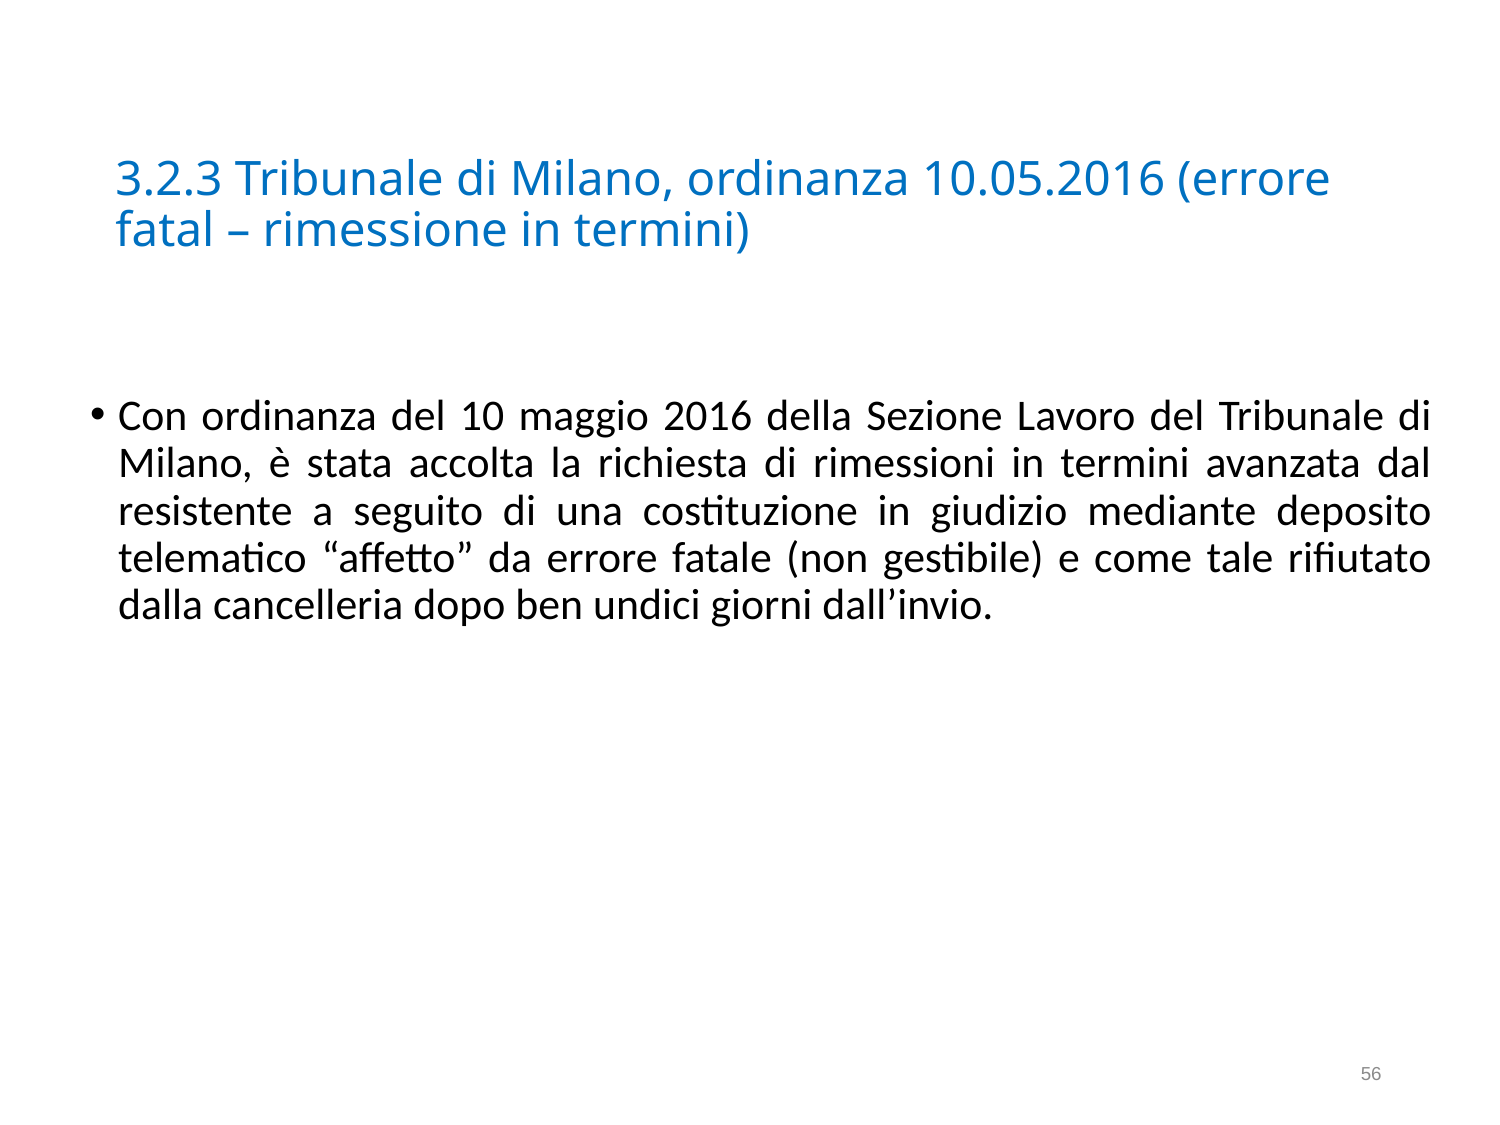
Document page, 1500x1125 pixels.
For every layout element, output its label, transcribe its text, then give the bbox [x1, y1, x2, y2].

list Con ordinanza del 10 maggio 2016 della Sezione Lavoro del Tribunale di Milano, è stata accolta la richiesta di rimessioni in termini avanzata dal resistente a seguito di una costituzione in giudizio mediante deposito telematico “affetto” da errore fatale (non gestibile) e come tale rifiutato dalla cancelleria dopo ben undici giorni dall’invio. [75, 385, 1447, 1005]
slide_number 56 [1059, 1042, 1397, 1103]
title 3.2.3 Tribunale di Milano, ordinanza 10.05.2016 (errore fatal – rimessione in termini) [100, 42, 1425, 374]
